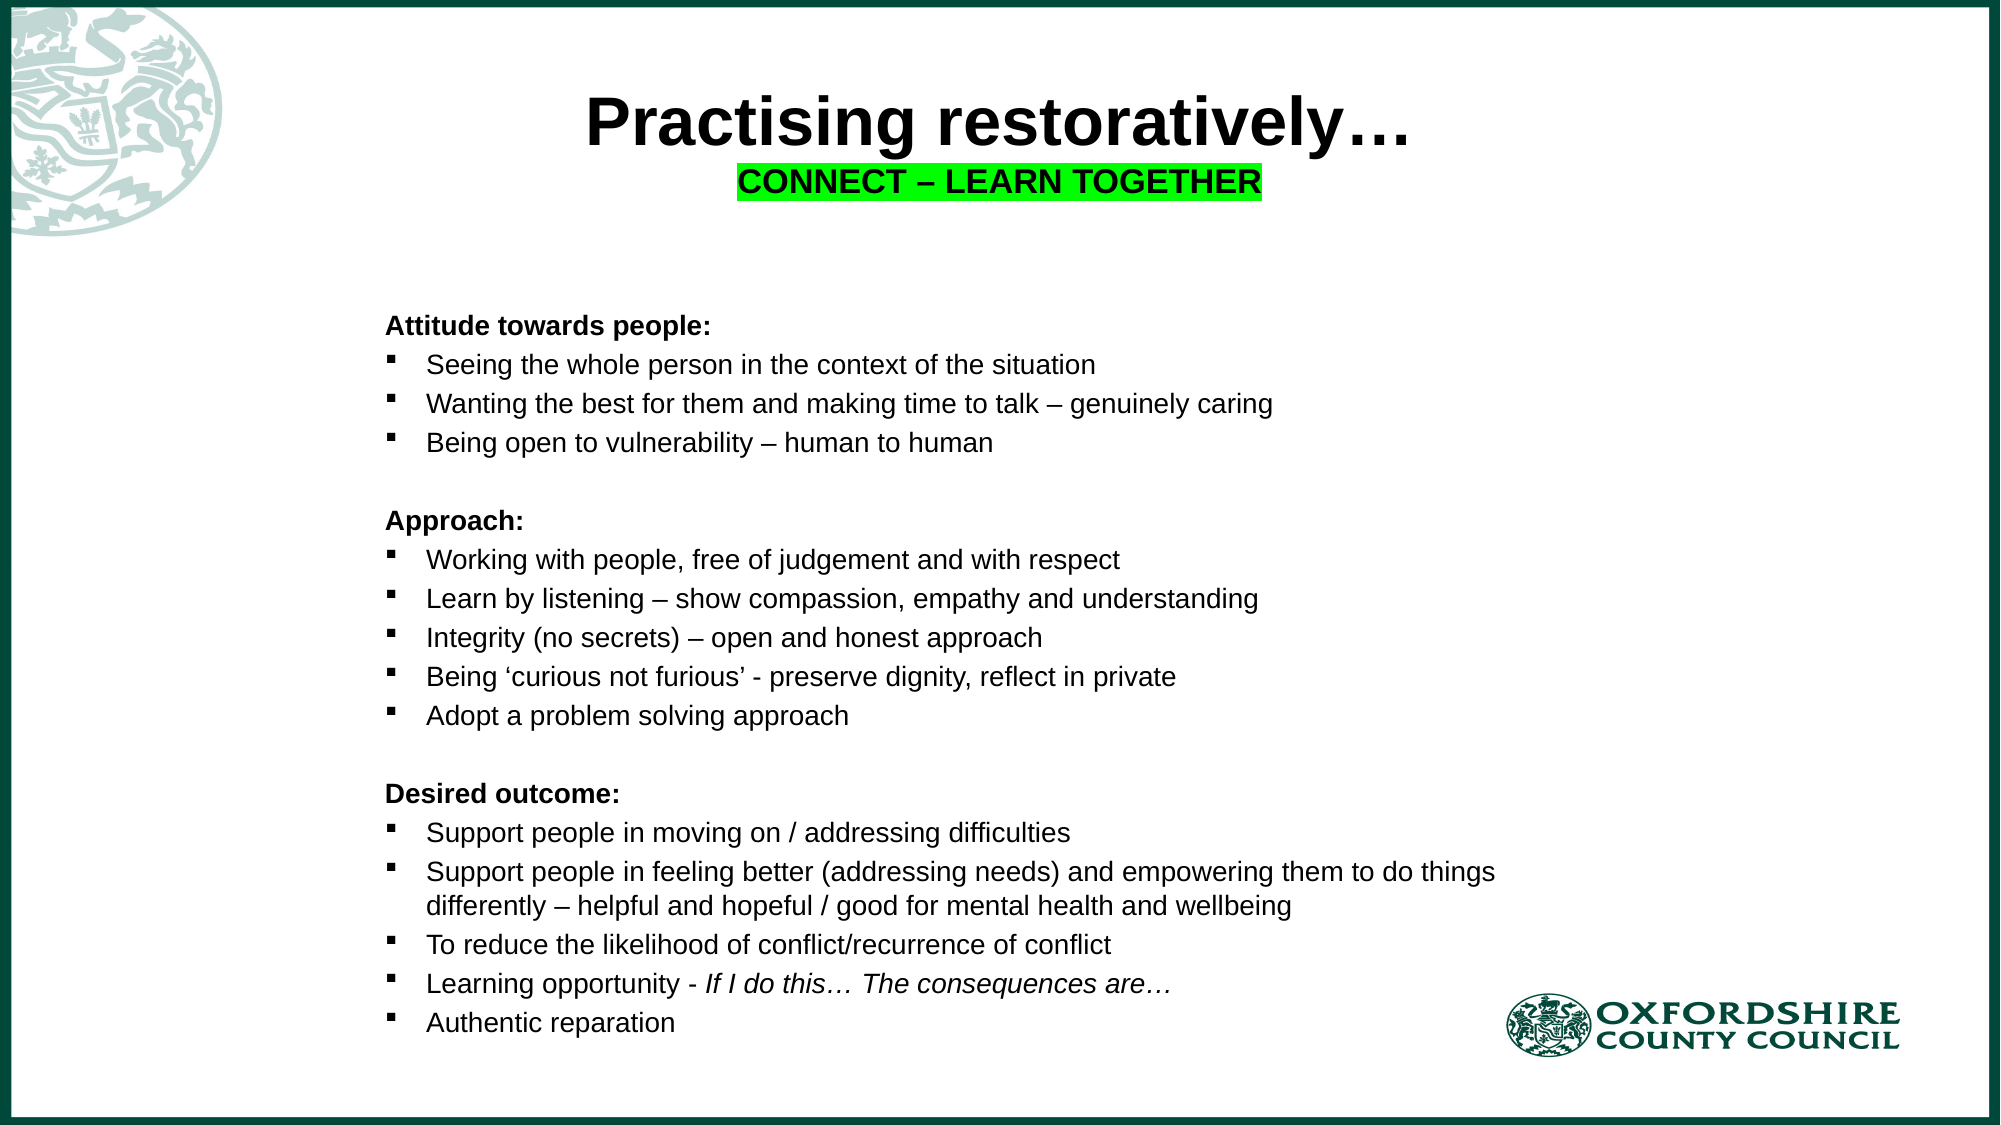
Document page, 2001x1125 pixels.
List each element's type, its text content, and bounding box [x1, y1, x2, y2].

list Attitude towards people: Seeing the whole person in the context of the situation Wanting the best for them and making time to talk – genuinely caring Being open to vulnerability – human to human Approach: Working with people, free of judgement and with respect Learn by listening – show compassion, empathy and understanding Integrity (no secrets) – open and honest approach Being ‘curious not furious’ - preserve dignity, reflect in private Adopt a problem solving approach Desired outcome: Support people in moving on / addressing difficulties Support people in feeling better (addressing needs) and empowering them to do things differently – helpful and hopeful / good for mental health and wellbeing To reduce the likelihood of conflict/recurrence of conflict Learning opportunity - If I do this… The consequences are… Authentic reparation [369, 299, 1628, 1050]
picture [0, 0, 2000, 1125]
title Practising restoratively… CONNECT – LEARN TOGETHER [99, 45, 1900, 233]
